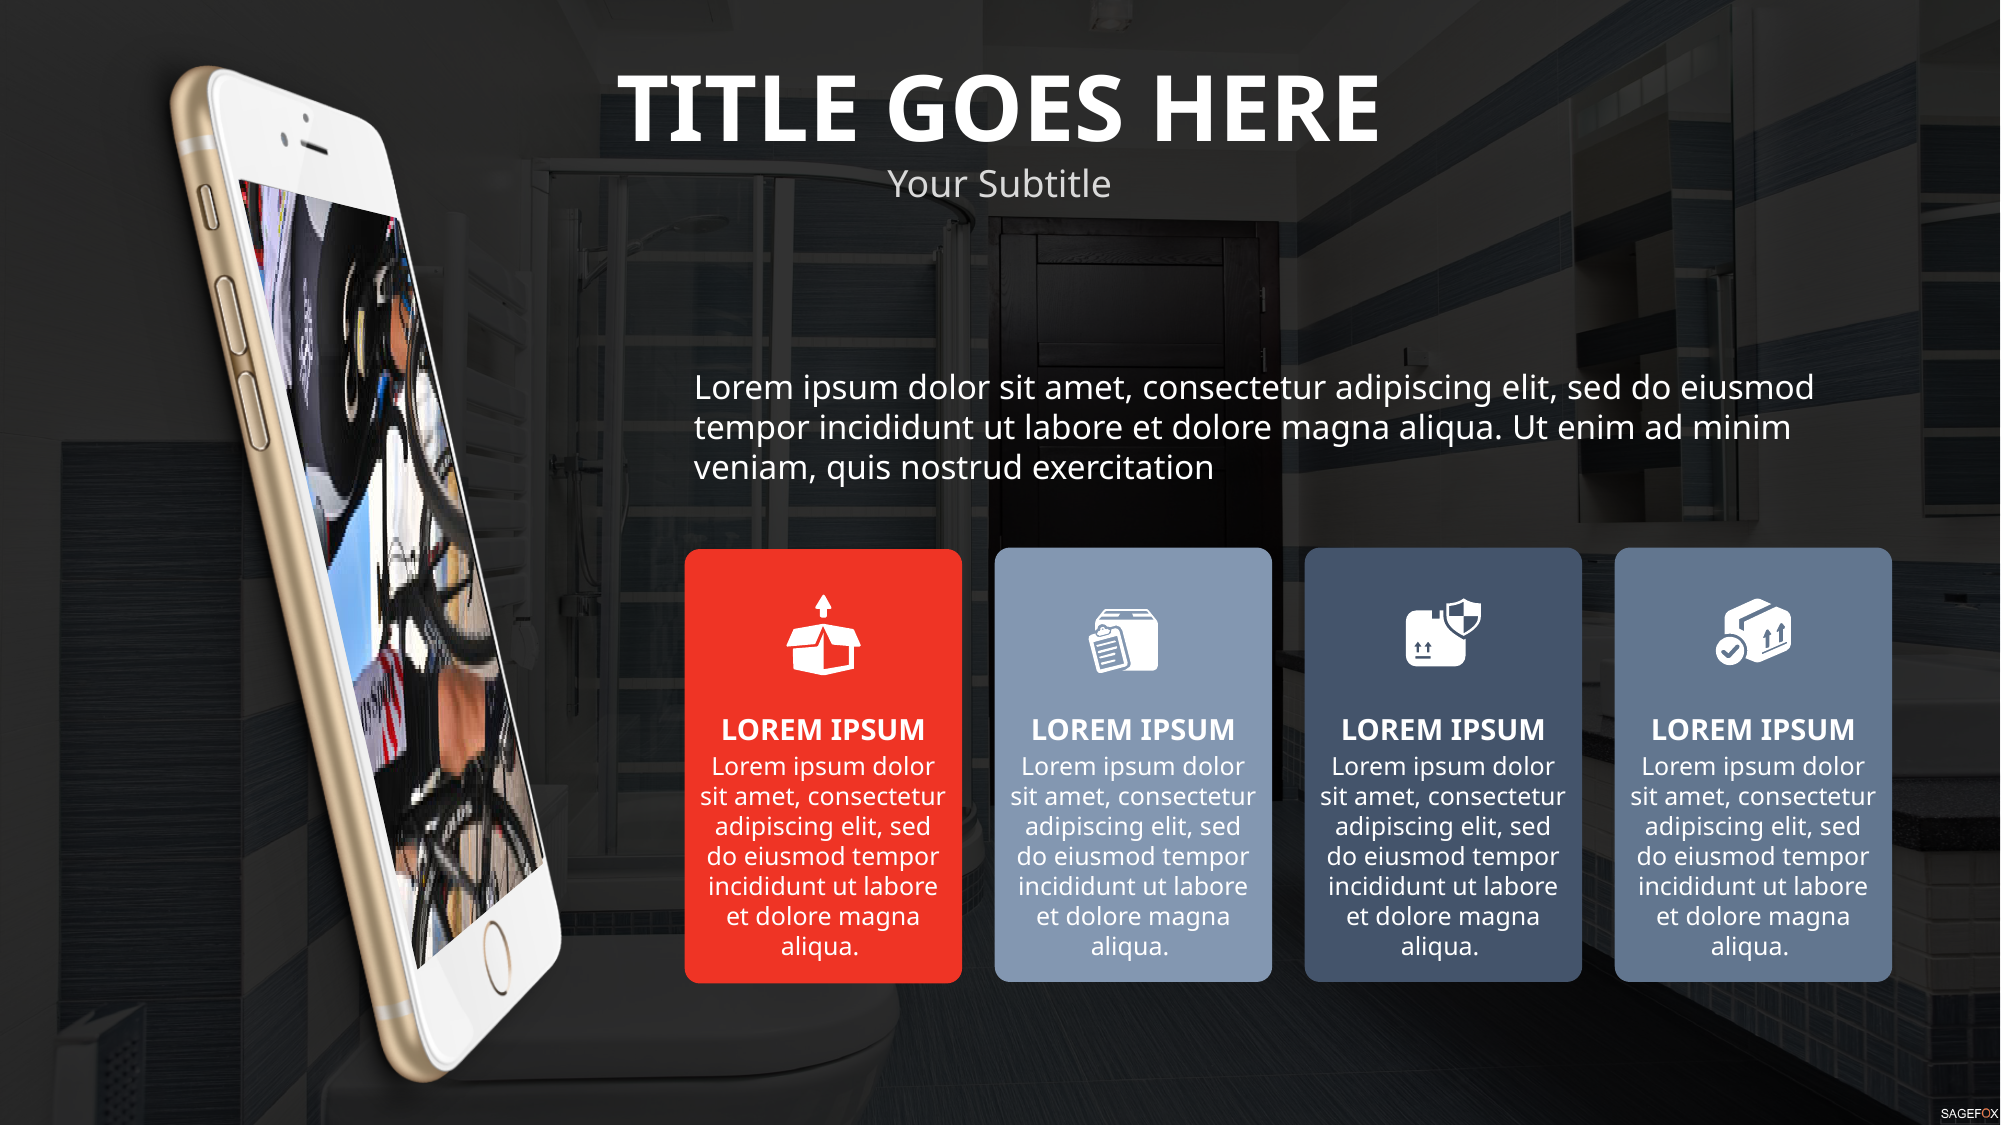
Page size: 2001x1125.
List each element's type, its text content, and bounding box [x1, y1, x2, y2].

text_box [375, 787, 545, 972]
text_box LOREM IPSUM Lorem ipsum dolor sit amet, consectetur adipiscing elit, sed do eiusmod tempor incididunt ut labore et dolore magna aliqua. [994, 703, 1273, 968]
text_box [993, 546, 1274, 984]
text_box LOREM IPSUM Lorem ipsum dolor sit amet, consectetur adipiscing elit, sed do eiusmod tempor incididunt ut labore et dolore magna aliqua. [1614, 703, 1893, 968]
text_box [237, 178, 426, 340]
text_box TITLE GOES HERE Your Subtitle [548, 42, 1452, 212]
text_box [1724, 598, 1791, 663]
text_box Lorem ipsum dolor sit amet, consectetur adipiscing elit, sed do eiusmod tempor incididunt ut labore et dolore magna aliqua. Ut enim ad minim veniam, quis nostrud exercitation [1115, 359, 1892, 494]
text_box [1115, 609, 1158, 671]
text_box [1613, 546, 1894, 984]
text_box [687, 787, 964, 985]
text_box [1446, 598, 1481, 636]
text_box [1405, 610, 1466, 667]
text_box [1715, 636, 1745, 666]
text_box [1303, 546, 1584, 984]
text_box LOREM IPSUM Lorem ipsum dolor sit amet, consectetur adipiscing elit, sed do eiusmod tempor incididunt ut labore et dolore magna aliqua. [684, 787, 963, 968]
text_box LOREM IPSUM Lorem ipsum dolor sit amet, consectetur adipiscing elit, sed do eiusmod tempor incididunt ut labore et dolore magna aliqua. [1304, 703, 1583, 968]
picture [0, 0, 2001, 1125]
